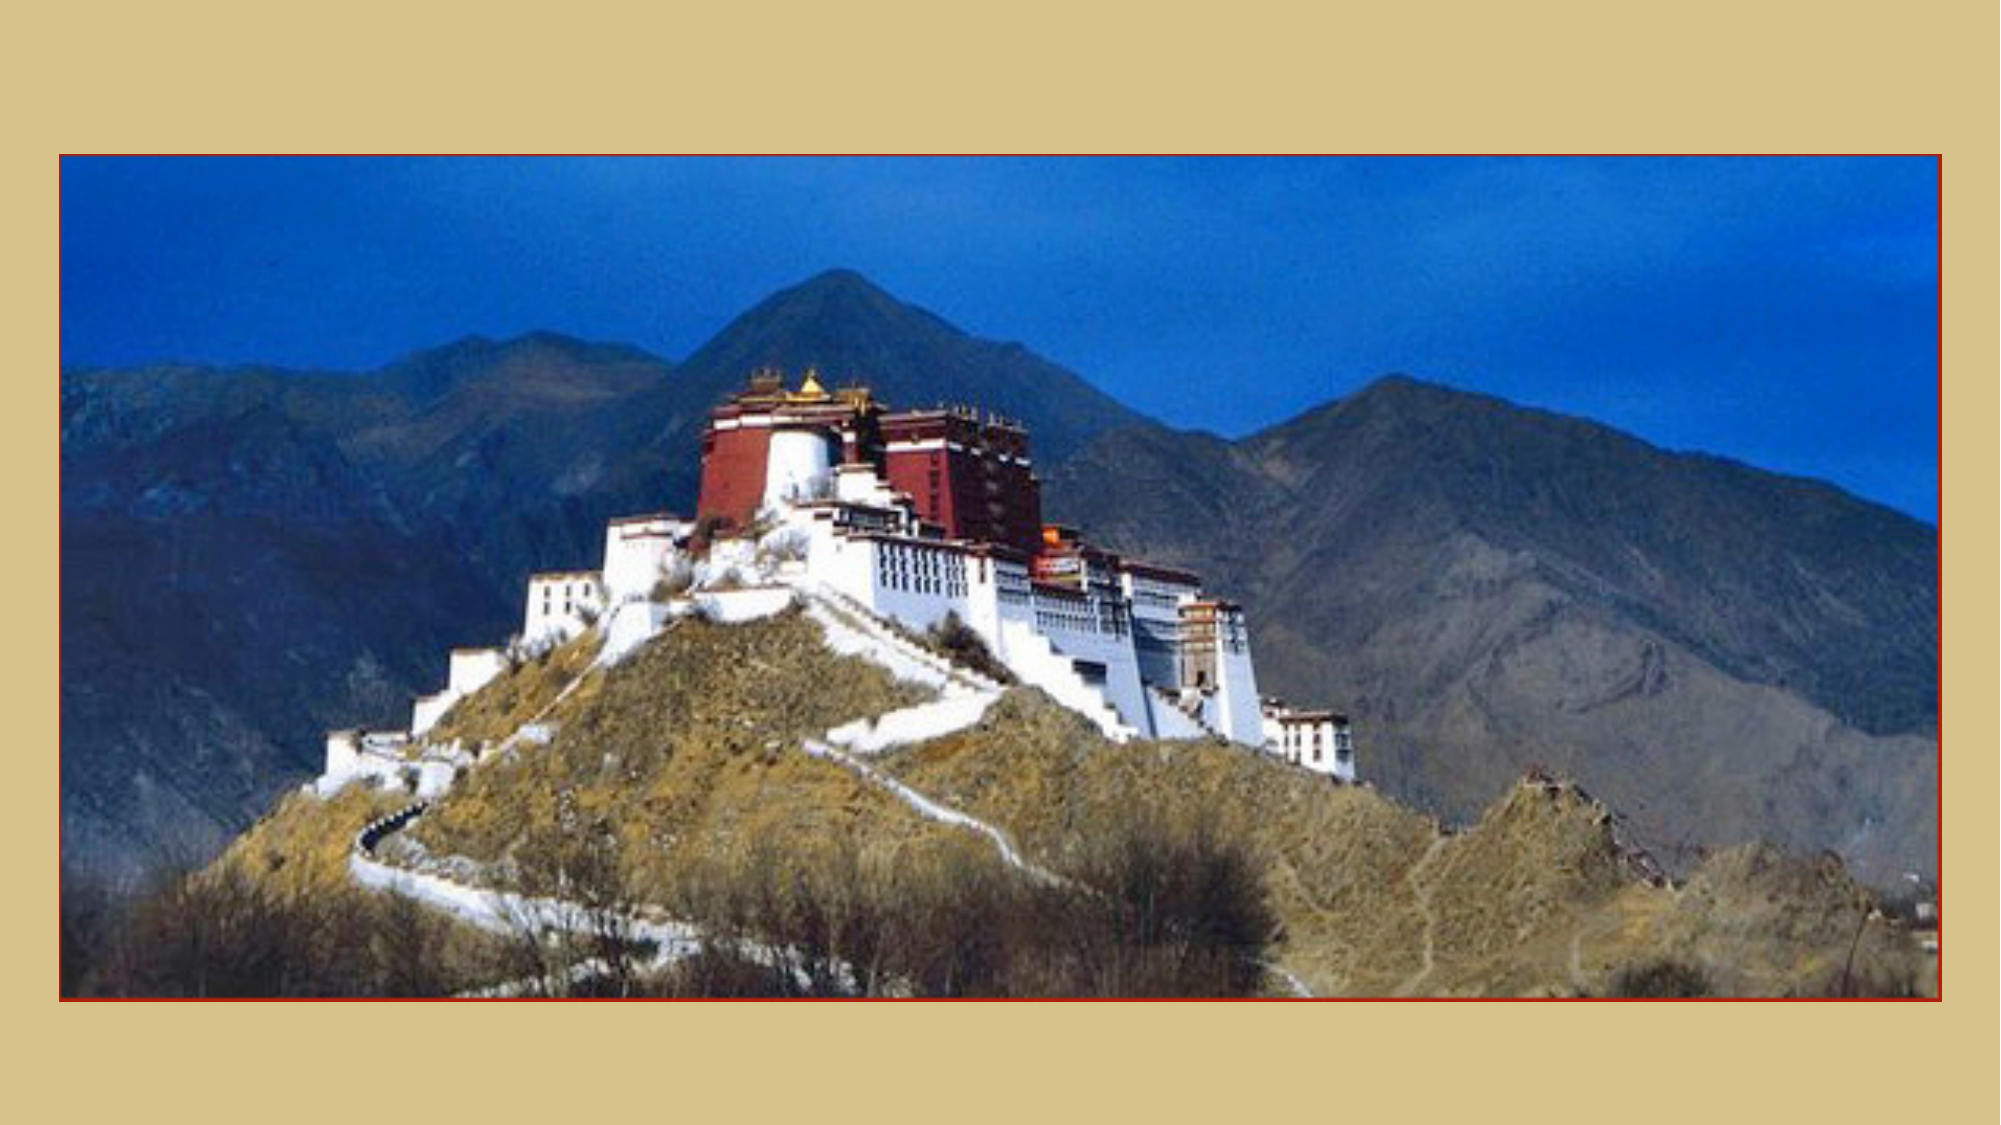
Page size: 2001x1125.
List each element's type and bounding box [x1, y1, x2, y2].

picture [59, 154, 1942, 1002]
